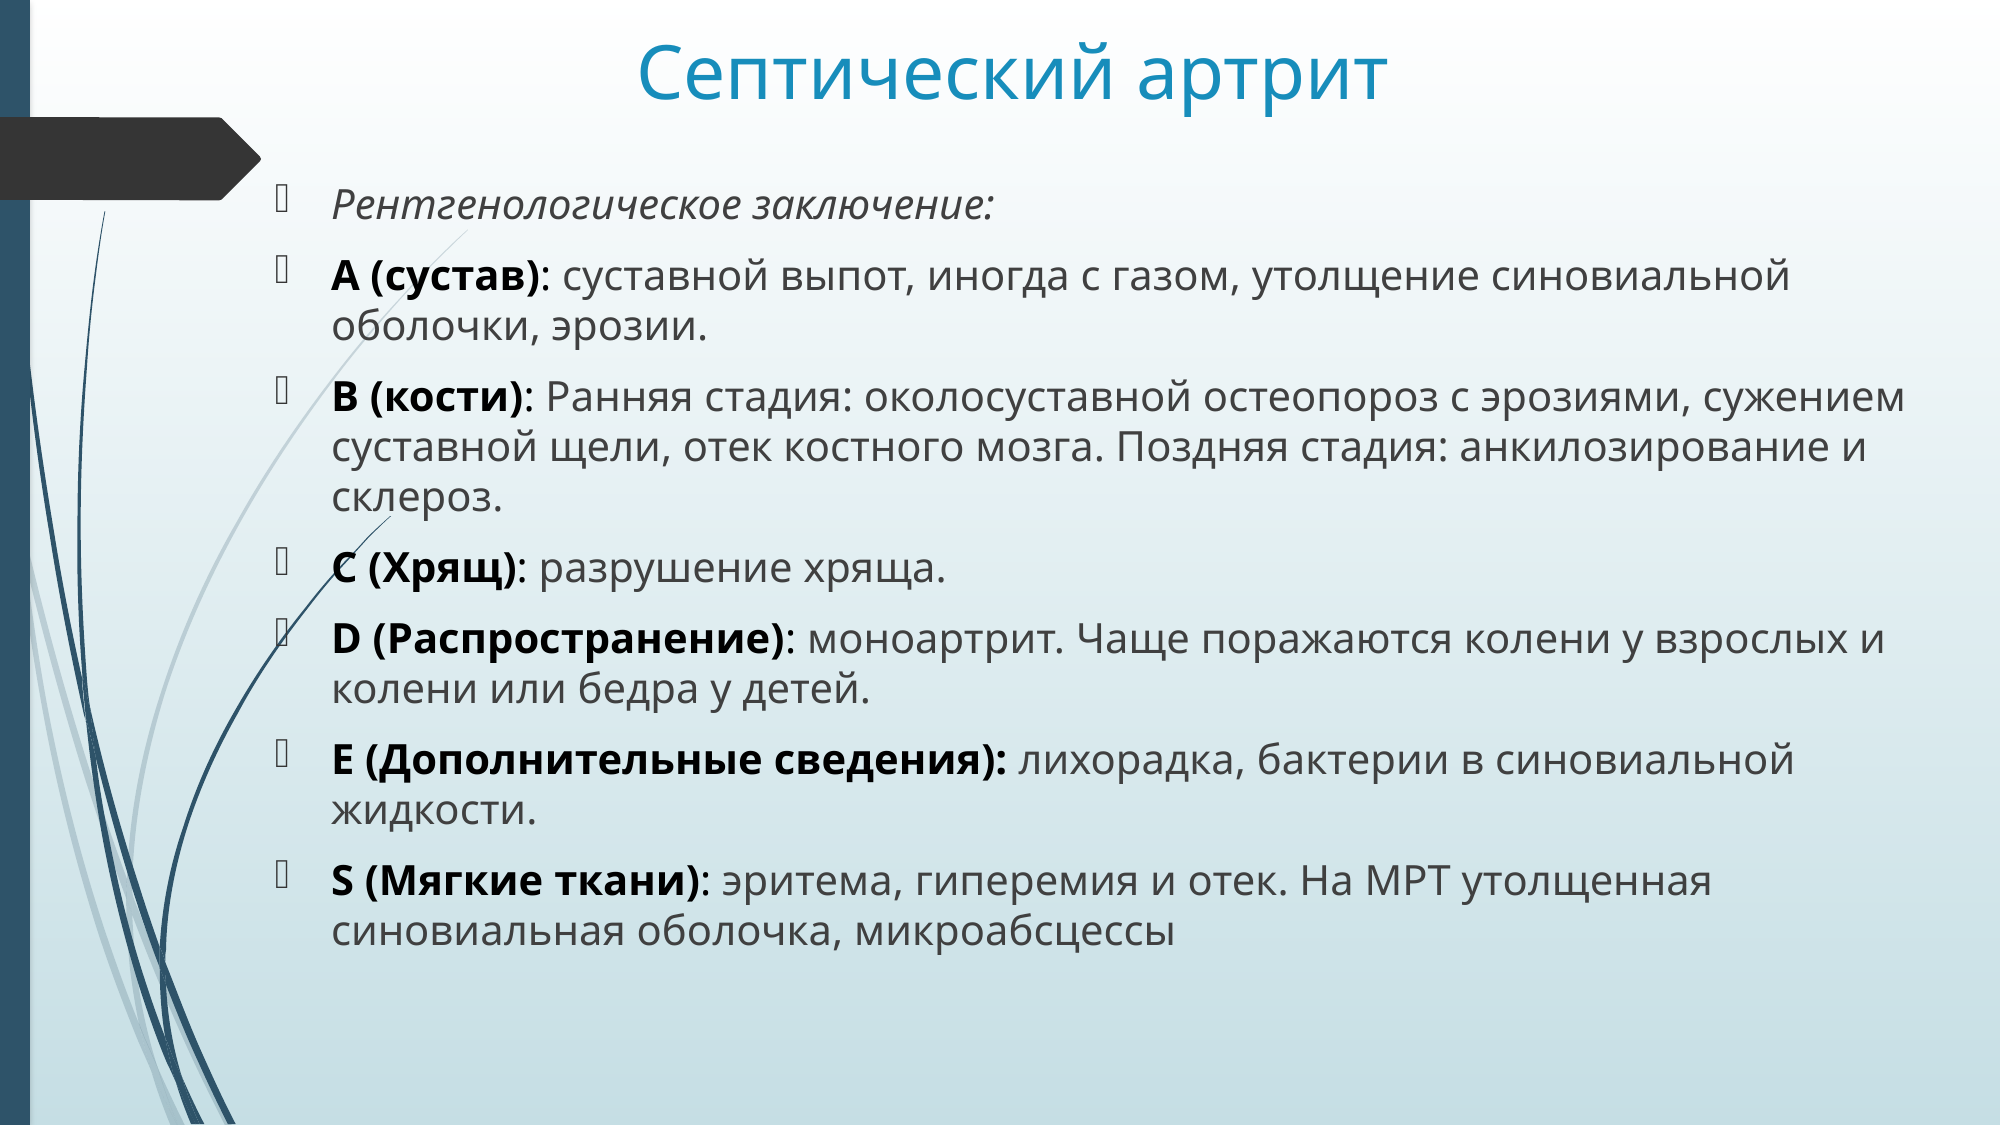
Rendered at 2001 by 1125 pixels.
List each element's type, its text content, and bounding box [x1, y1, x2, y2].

title Септический артрит [282, 17, 1744, 170]
list Рентгенологическое заключение: А (сустав): суставной выпот, иногда с газом, утолщение синовиальной оболочки, эрозии. B (кости): Ранняя стадия: околосуставной остеопороз с эрозиями, сужением суставной щели, отек костного мозга. Поздняя стадия: анкилозирование и склероз. С (Хрящ): разрушение хряща. D (Распространение): моноартрит. Чаще поражаются колени у взрослых и колени или бедра у детей. E (Дополнительные сведения): лихорадка, бактерии в синовиальной жидкости. S (Мягкие ткани): эритема, гиперемия и отек. На МРТ утолщенная синовиальная оболочка, микроабсцессы [259, 170, 1937, 1103]
